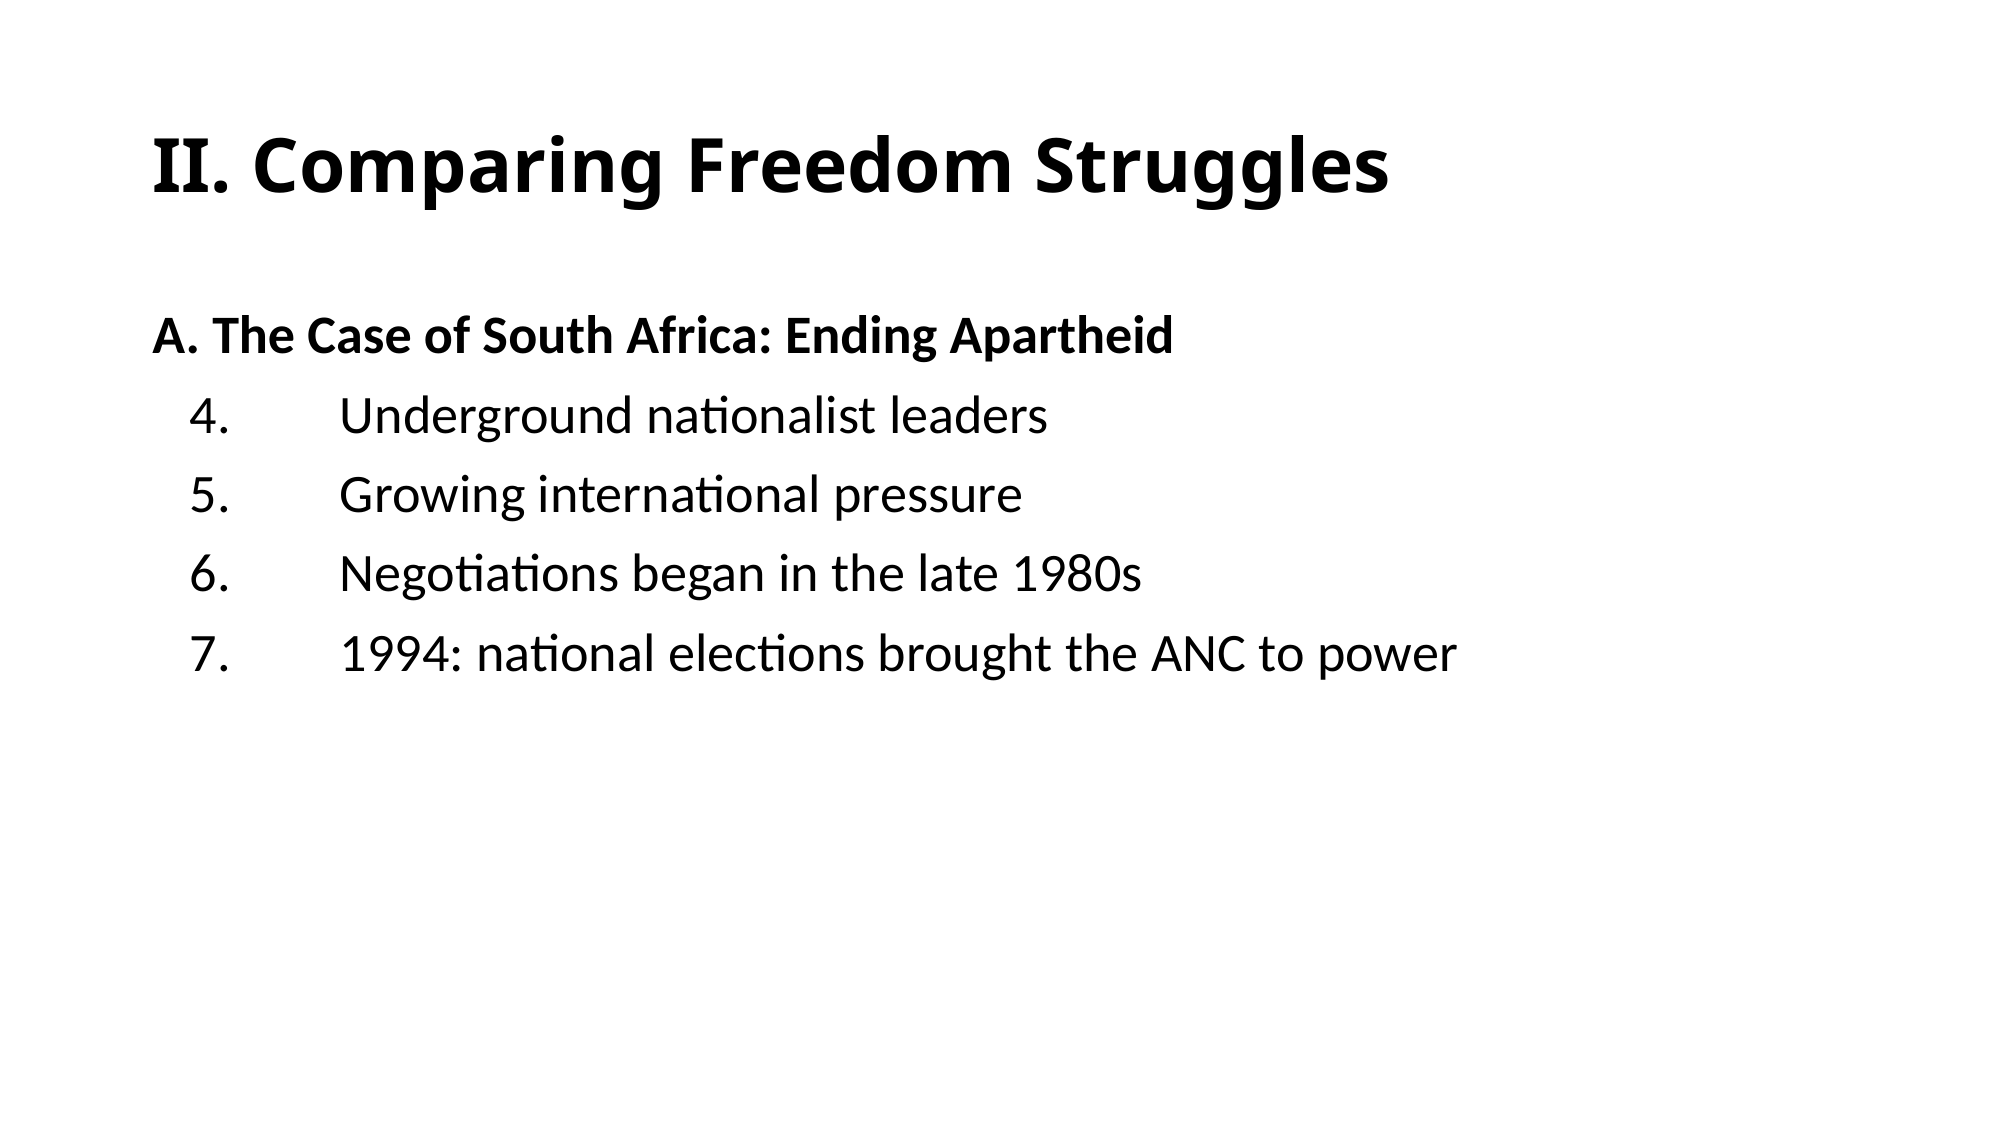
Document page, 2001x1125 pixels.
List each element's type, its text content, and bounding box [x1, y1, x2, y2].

list A. The Case of South Africa: Ending Apartheid 4. Underground nationalist leaders 5. Growing international pressure 6. Negotiations began in the late 1980s 7. 1994: national elections brought the ANC to power [137, 299, 1863, 1014]
title II. Comparing Freedom Struggles [137, 59, 1863, 278]
